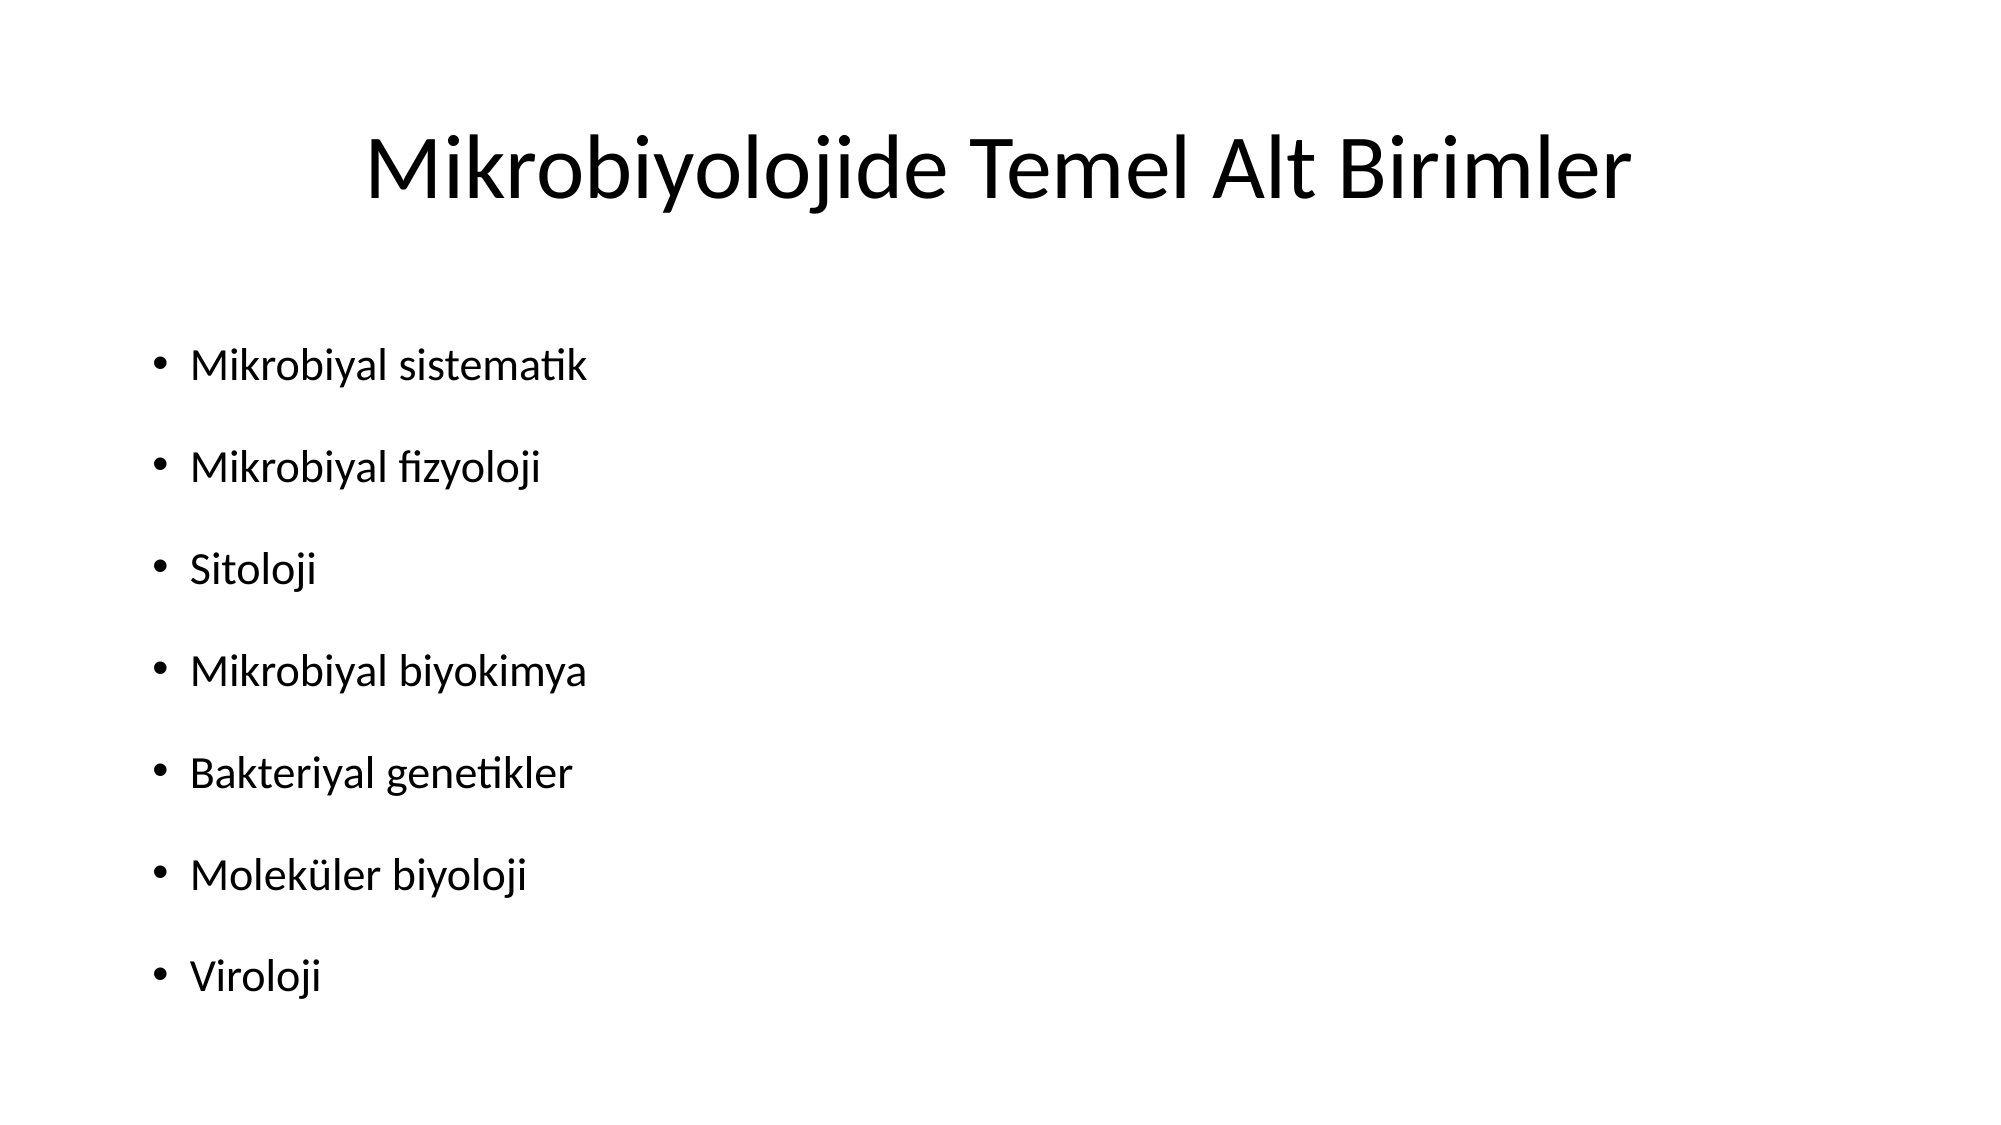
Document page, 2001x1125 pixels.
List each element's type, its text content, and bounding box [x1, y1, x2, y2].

list Mikrobiyal sistematik Mikrobiyal fizyoloji Sitoloji Mikrobiyal biyokimya Bakteriyal genetikler Moleküler biyoloji Viroloji [137, 299, 1863, 1014]
title Mikrobiyolojide Temel Alt Birimler [137, 59, 1863, 278]
